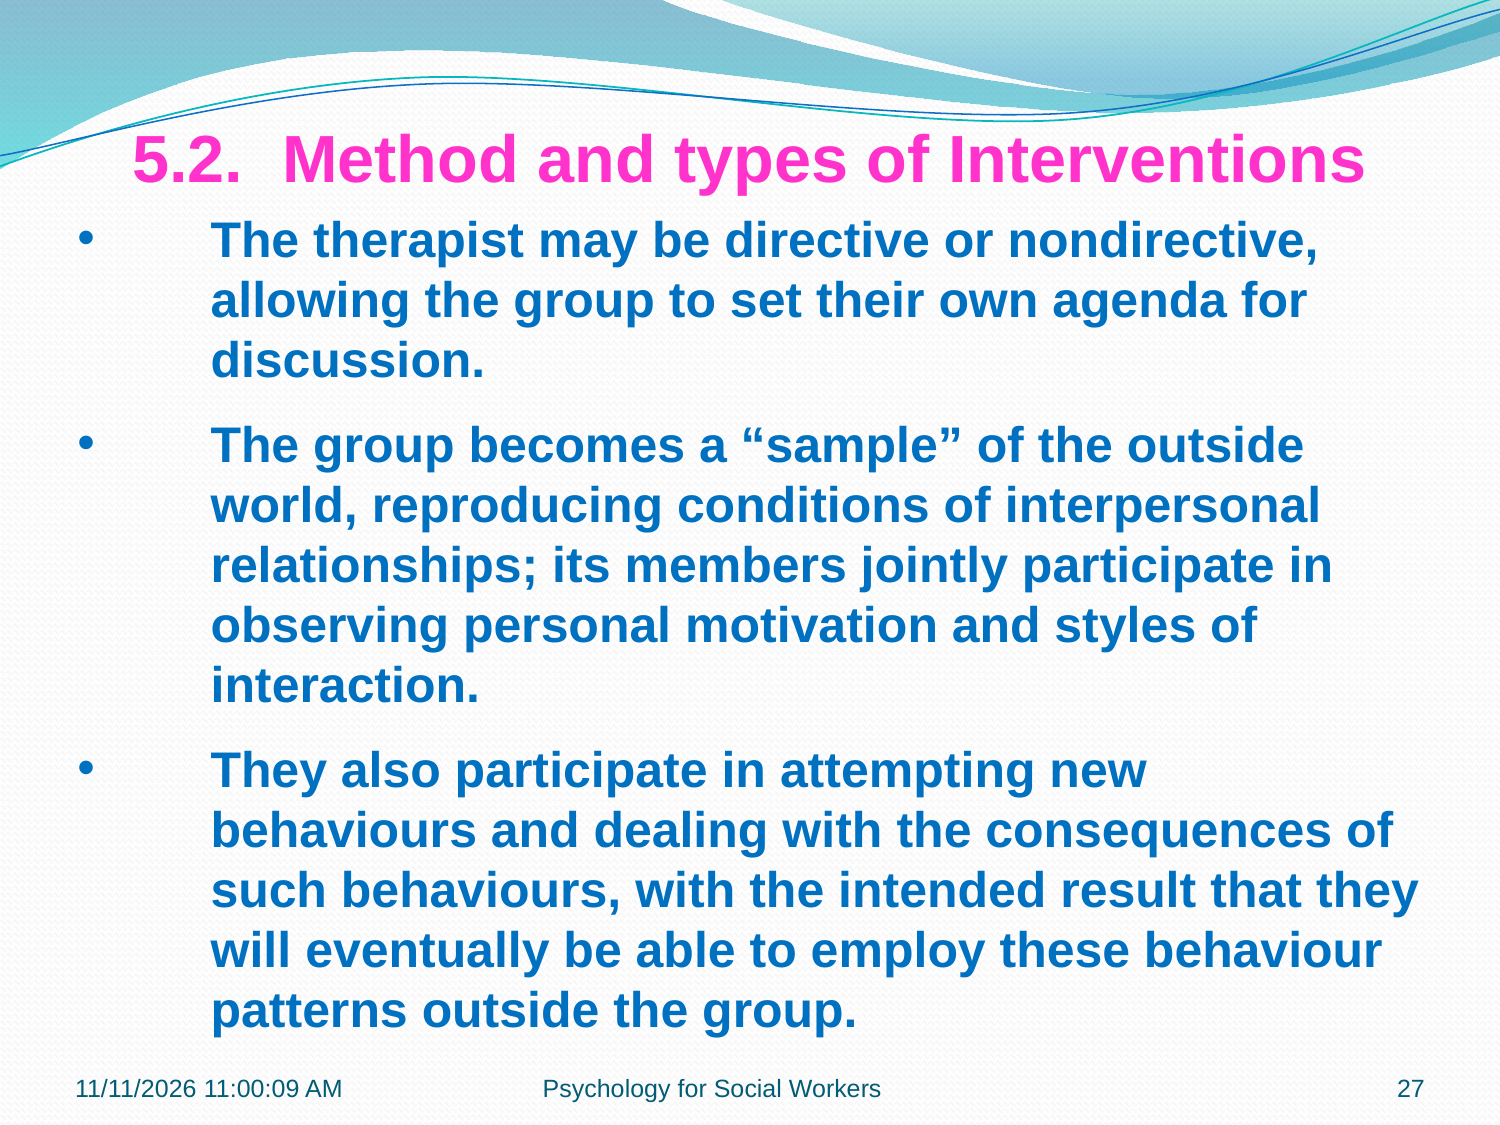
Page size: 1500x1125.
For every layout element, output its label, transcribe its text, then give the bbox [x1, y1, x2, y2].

slide_number 27 [1299, 1050, 1425, 1103]
footer Psychology for Social Workers [437, 1050, 988, 1103]
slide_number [75, 1050, 425, 1103]
text_box The therapist may be directive or nondirective, allowing the group to set their own agenda for discussion. The group becomes a “sample” of the outside world, reproducing conditions of interpersonal relationships; its members jointly participate in observing personal motivation and styles of interaction. They also participate in attempting new behaviours and dealing with the consequences of such behaviours, with the intended result that they will eventually be able to employ these behaviour patterns outside the group. [62, 200, 1438, 1050]
text_box 5.2. Method and types of Interventions [0, 99, 1500, 213]
